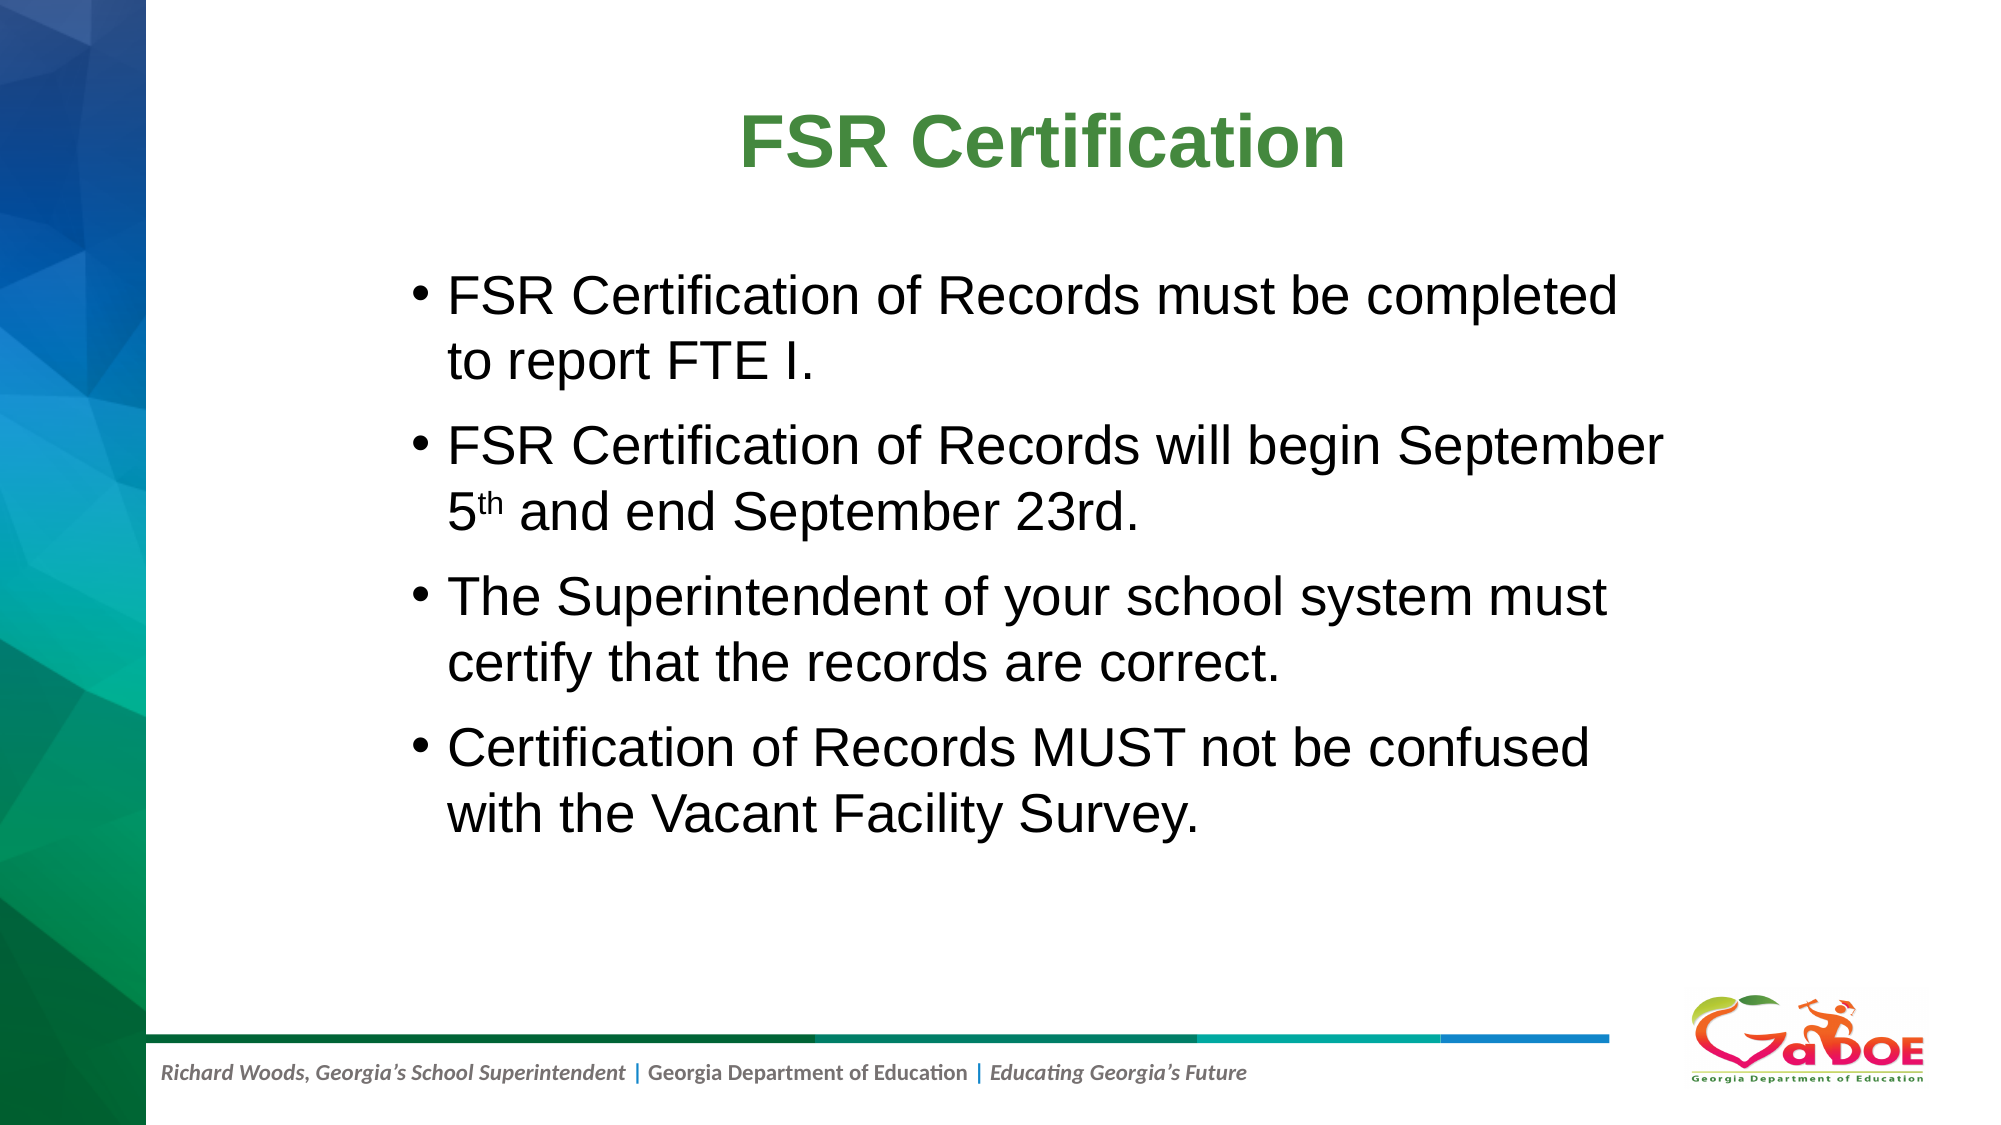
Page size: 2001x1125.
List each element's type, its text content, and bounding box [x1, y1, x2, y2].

list FSR Certification of Records must be completed to report FTE I. FSR Certification of Records will begin September 5th and end September 23rd. The Superintendent of your school system must certify that the records are correct. Certification of Records MUST not be confused with the Vacant Facility Survey. [396, 251, 1691, 941]
picture [0, 0, 146, 1125]
picture [1684, 987, 1929, 1089]
title FSR Certification [396, 34, 1691, 251]
